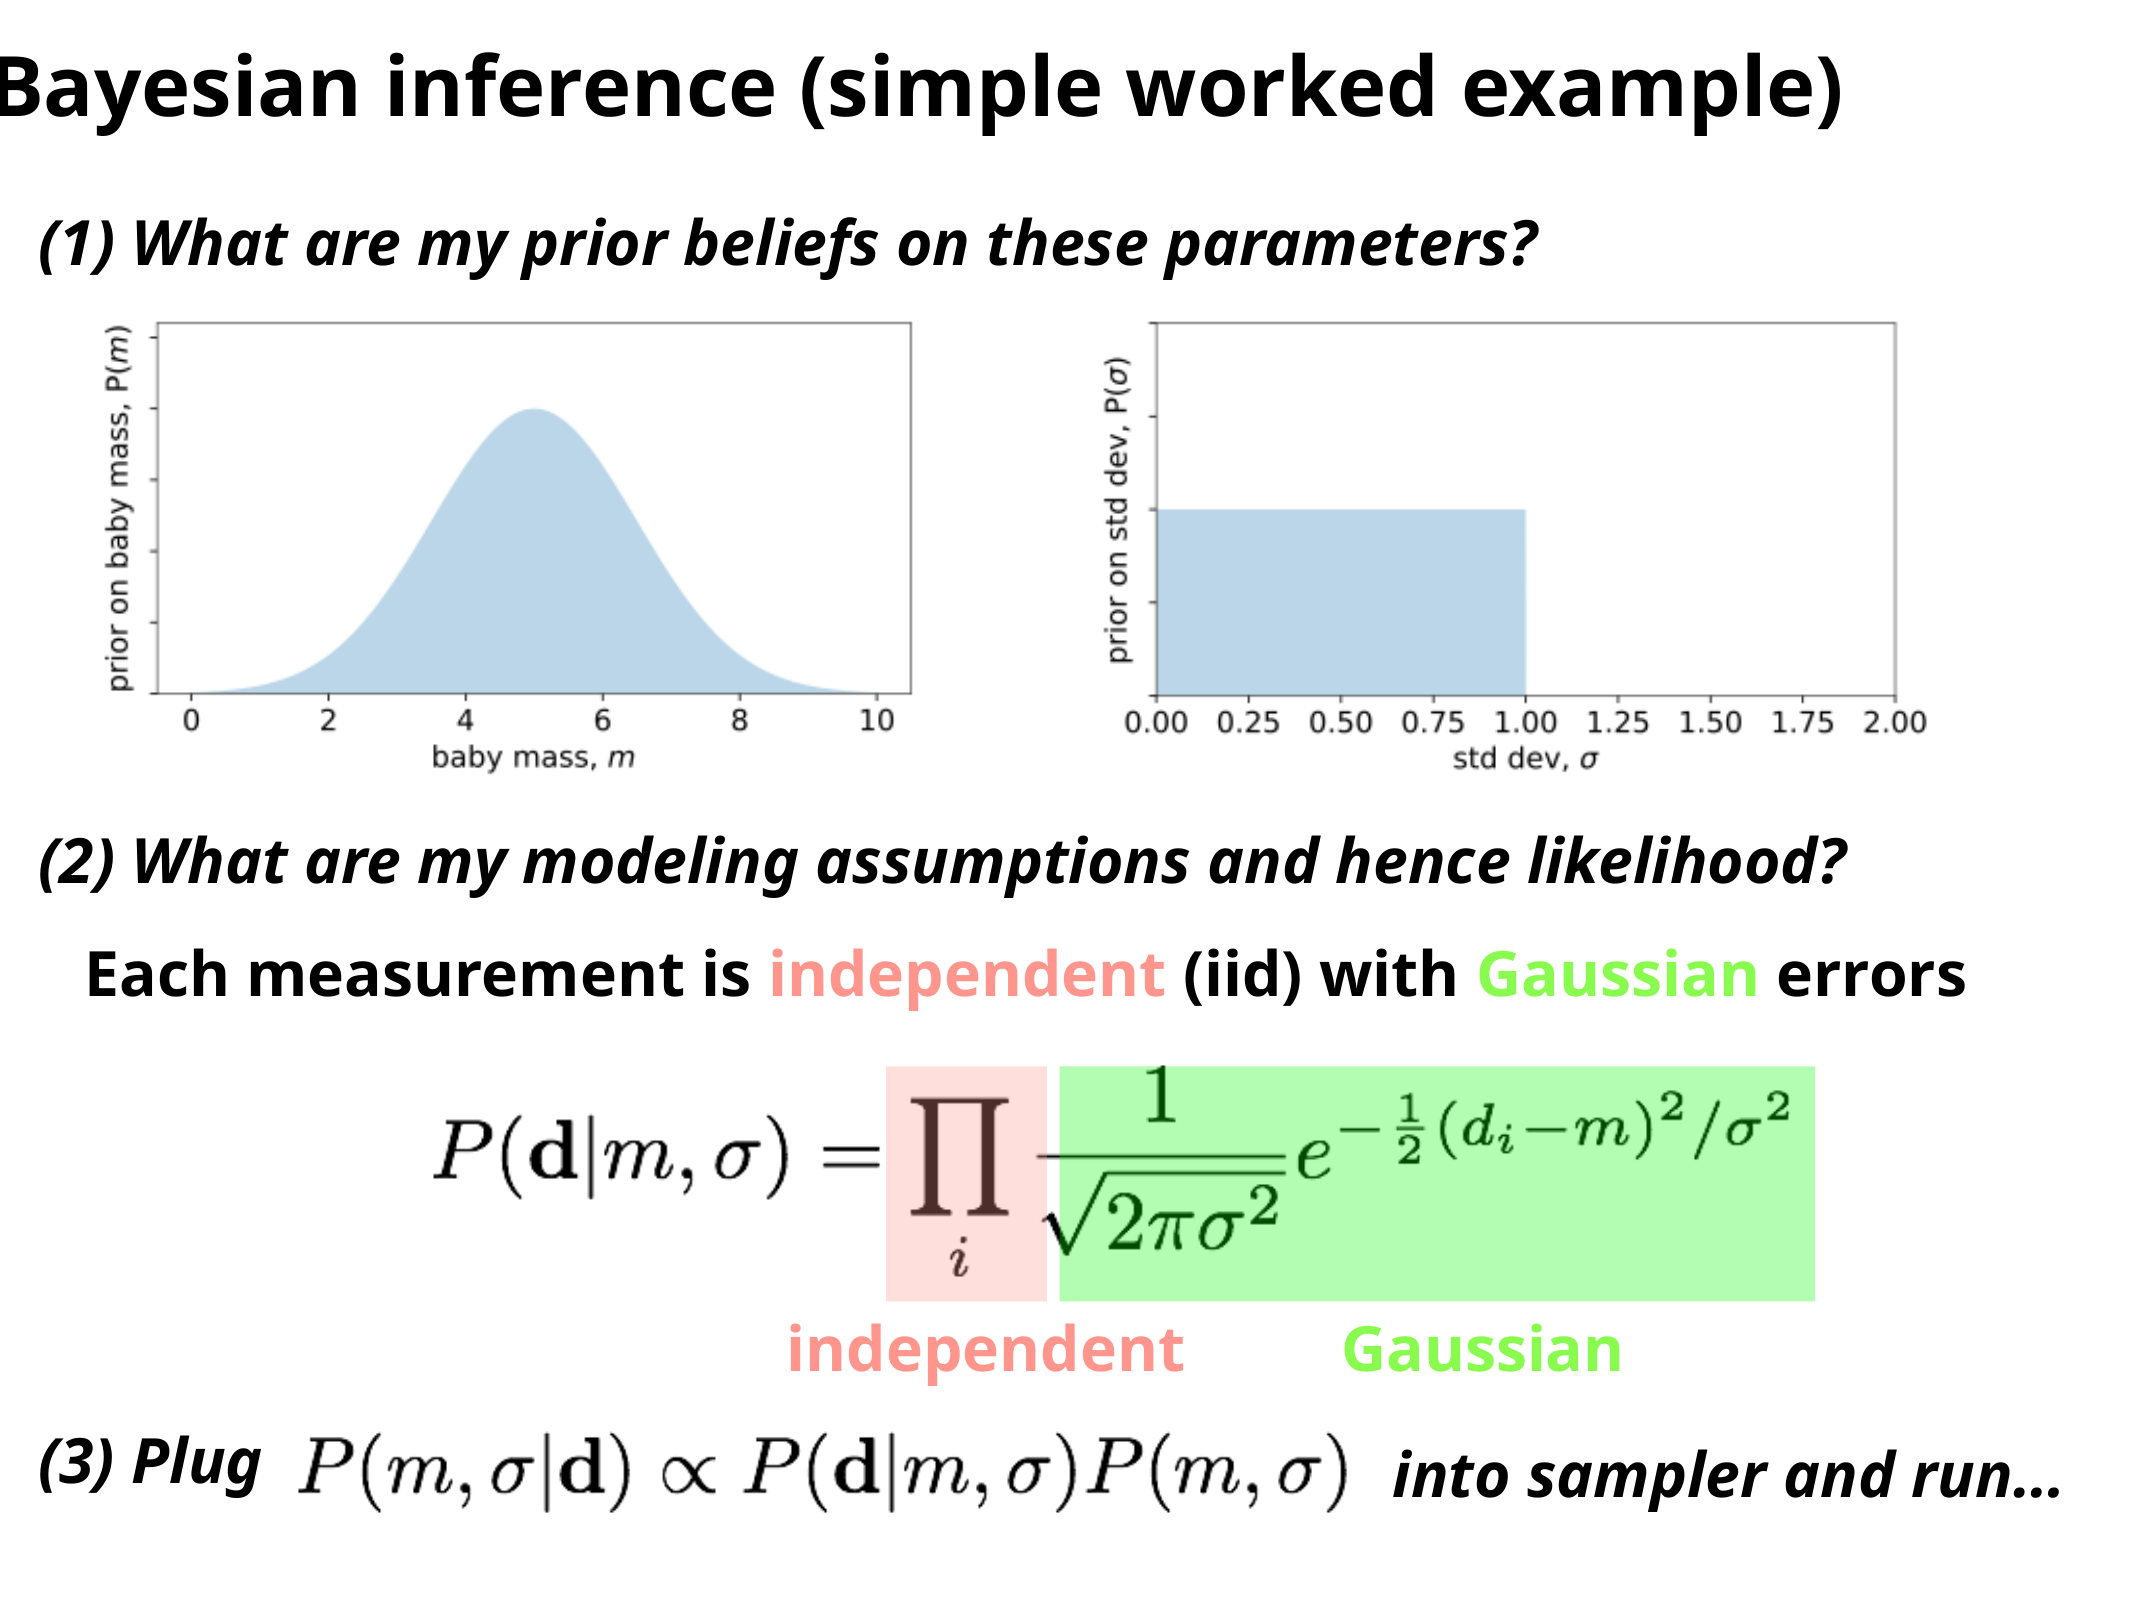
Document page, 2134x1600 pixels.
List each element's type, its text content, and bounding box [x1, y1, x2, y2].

text_box Each measurement is independent (iid) with Gaussian errors [75, 925, 2134, 1017]
picture [1065, 285, 1952, 816]
text_box Bayesian inference (simple worked example) [0, 24, 1854, 142]
text_box (2) What are my modeling assumptions and hence likelihood? [30, 812, 2104, 905]
text_box (1) What are my prior beliefs on these parameters? [30, 194, 2104, 287]
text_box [1059, 1066, 1816, 1393]
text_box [778, 1066, 1059, 1393]
picture [431, 1062, 1793, 1280]
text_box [29, 1412, 2109, 1519]
picture [65, 285, 953, 816]
